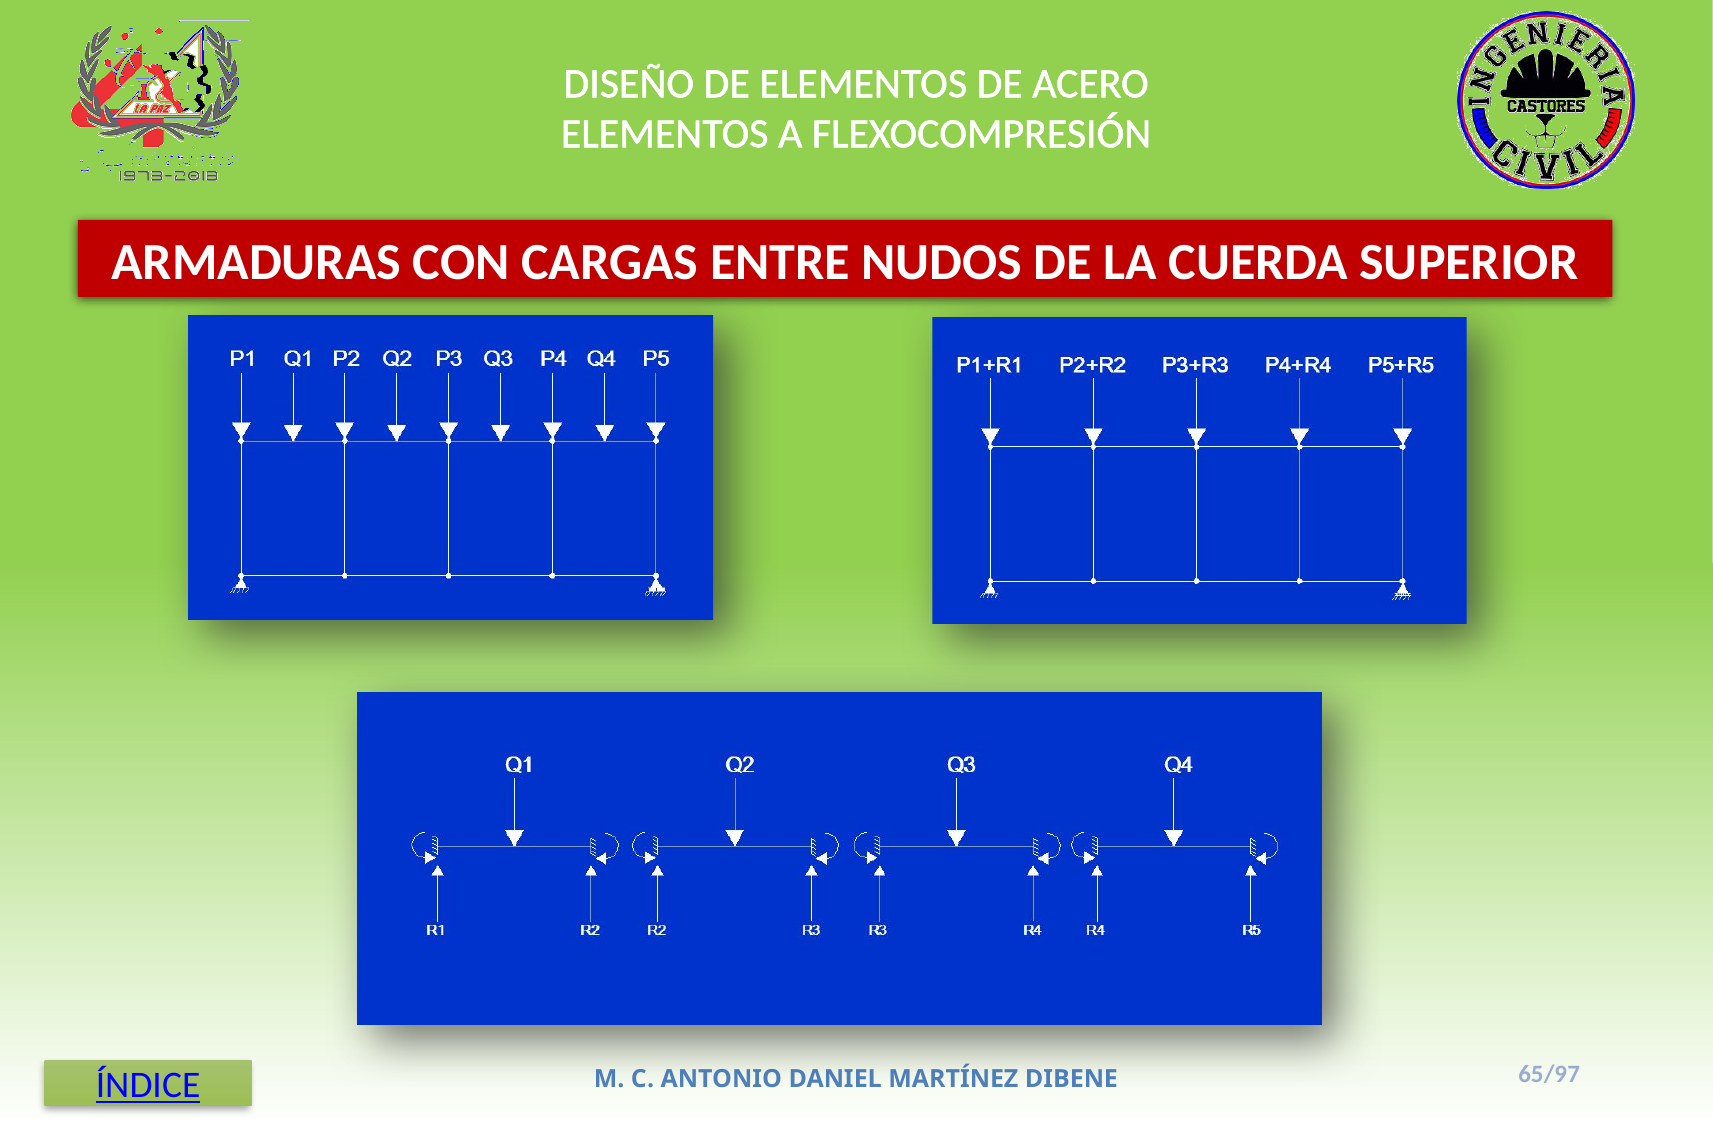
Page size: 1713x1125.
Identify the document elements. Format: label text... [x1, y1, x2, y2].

picture [357, 692, 1322, 1025]
text_box ÍNDICE [44, 1060, 252, 1106]
text_box DISEÑO DE ELEMENTOS DE ACERO ELEMENTOS A FLEXOCOMPRESIÓN [283, 48, 1430, 213]
picture [64, 11, 256, 189]
text_box M. C. ANTONIO DANIEL MARTÍNEZ DIBENE [0, 1048, 1713, 1106]
slide_number 65/97 [1209, 1042, 1595, 1103]
picture [932, 317, 1467, 624]
picture [188, 314, 714, 620]
picture [1457, 11, 1635, 189]
text_box ARMADURAS CON CARGAS ENTRE NUDOS DE LA CUERDA SUPERIOR [77, 219, 1613, 297]
